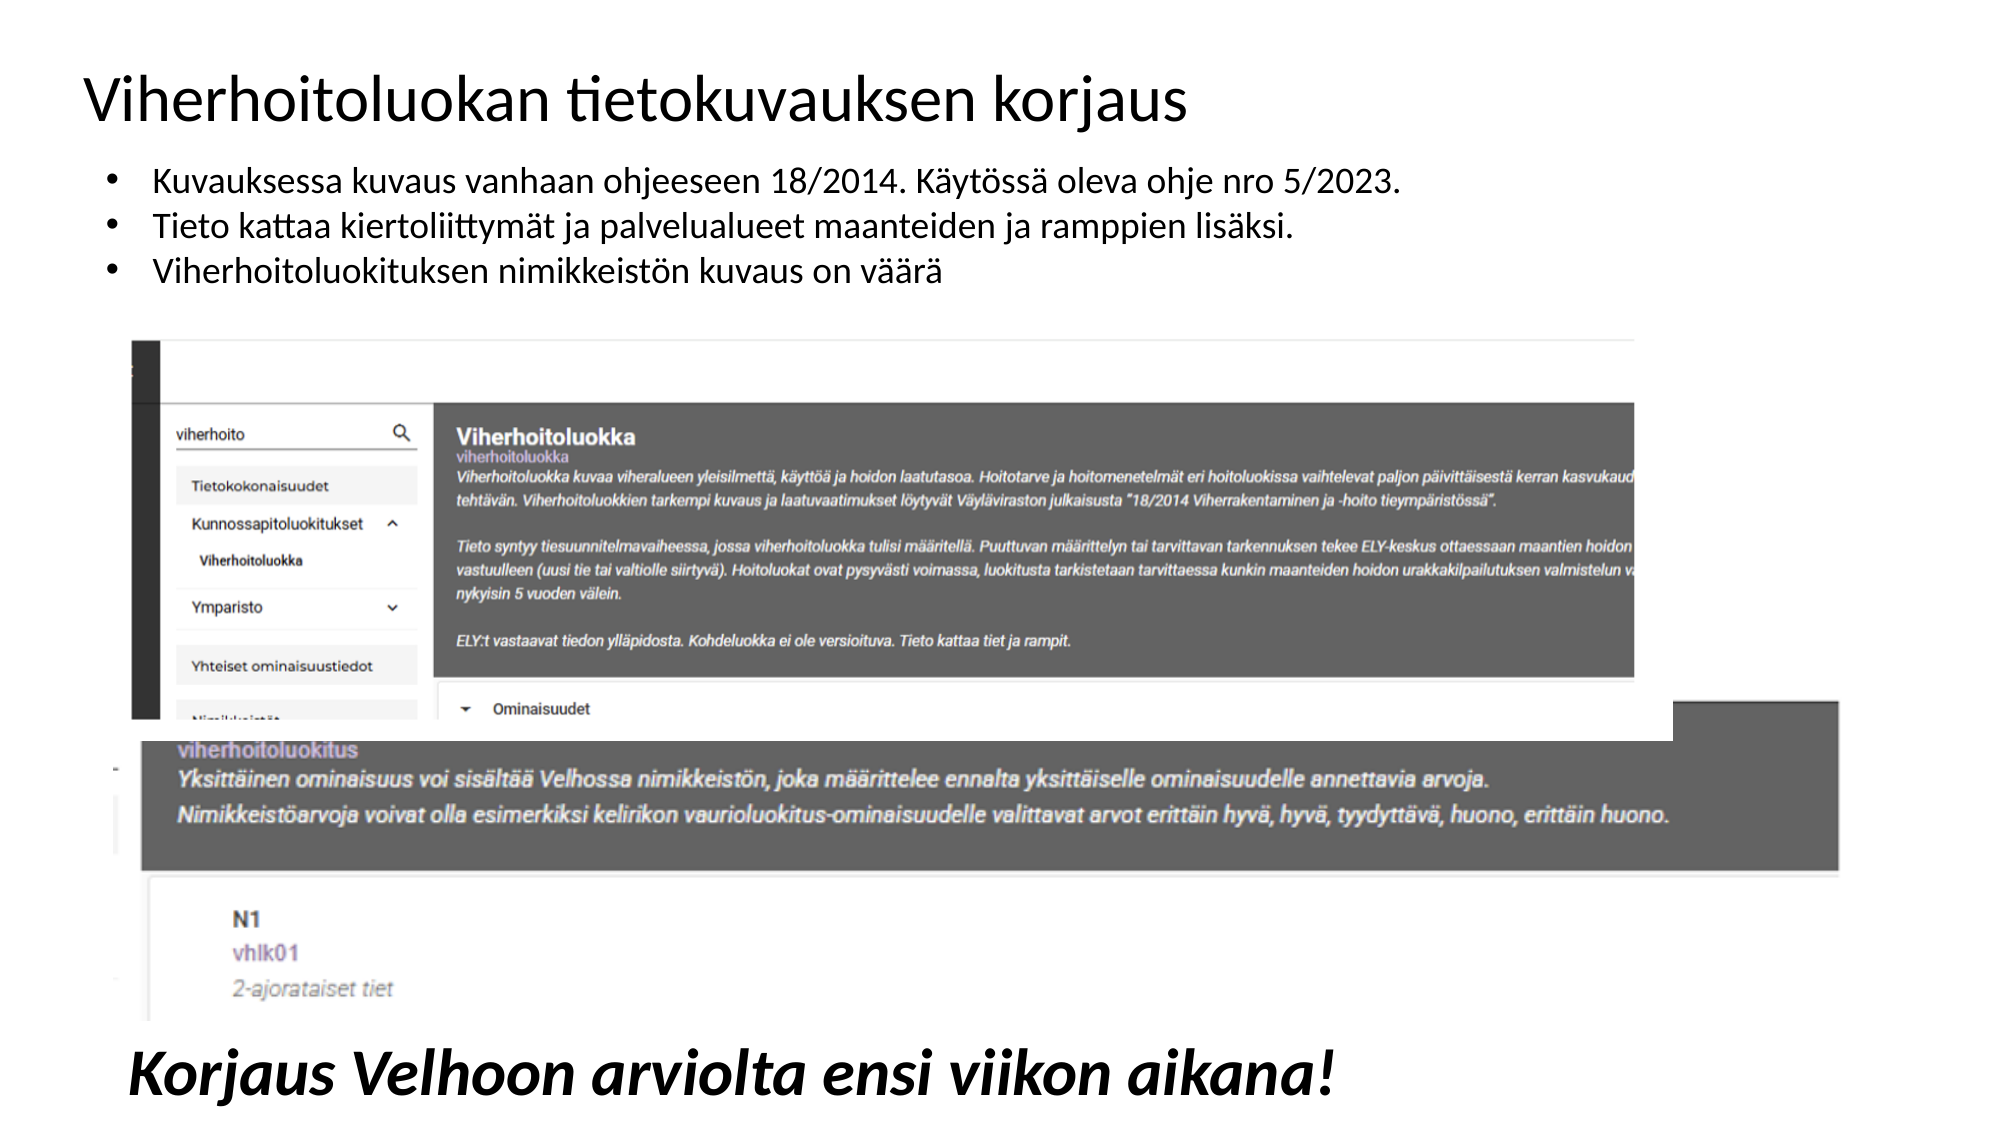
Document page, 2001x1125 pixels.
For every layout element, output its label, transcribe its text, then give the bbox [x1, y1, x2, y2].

picture [113, 315, 1911, 1022]
text_box Korjaus Velhoon arviolta ensi viikon aikana! [113, 1030, 1545, 1125]
text_box Kuvauksessa kuvaus vanhaan ohjeeseen 18/2014. Käytössä oleva ohje nro 5/2023. Tieto kattaa kiertoliittymät ja palvelualueet maanteiden ja ramppien lisäksi. Viherhoitoluokituksen nimikkeistön kuvaus on väärä [91, 103, 1650, 389]
title Viherhoitoluokan tietokuvauksen korjaus [68, 0, 1794, 200]
